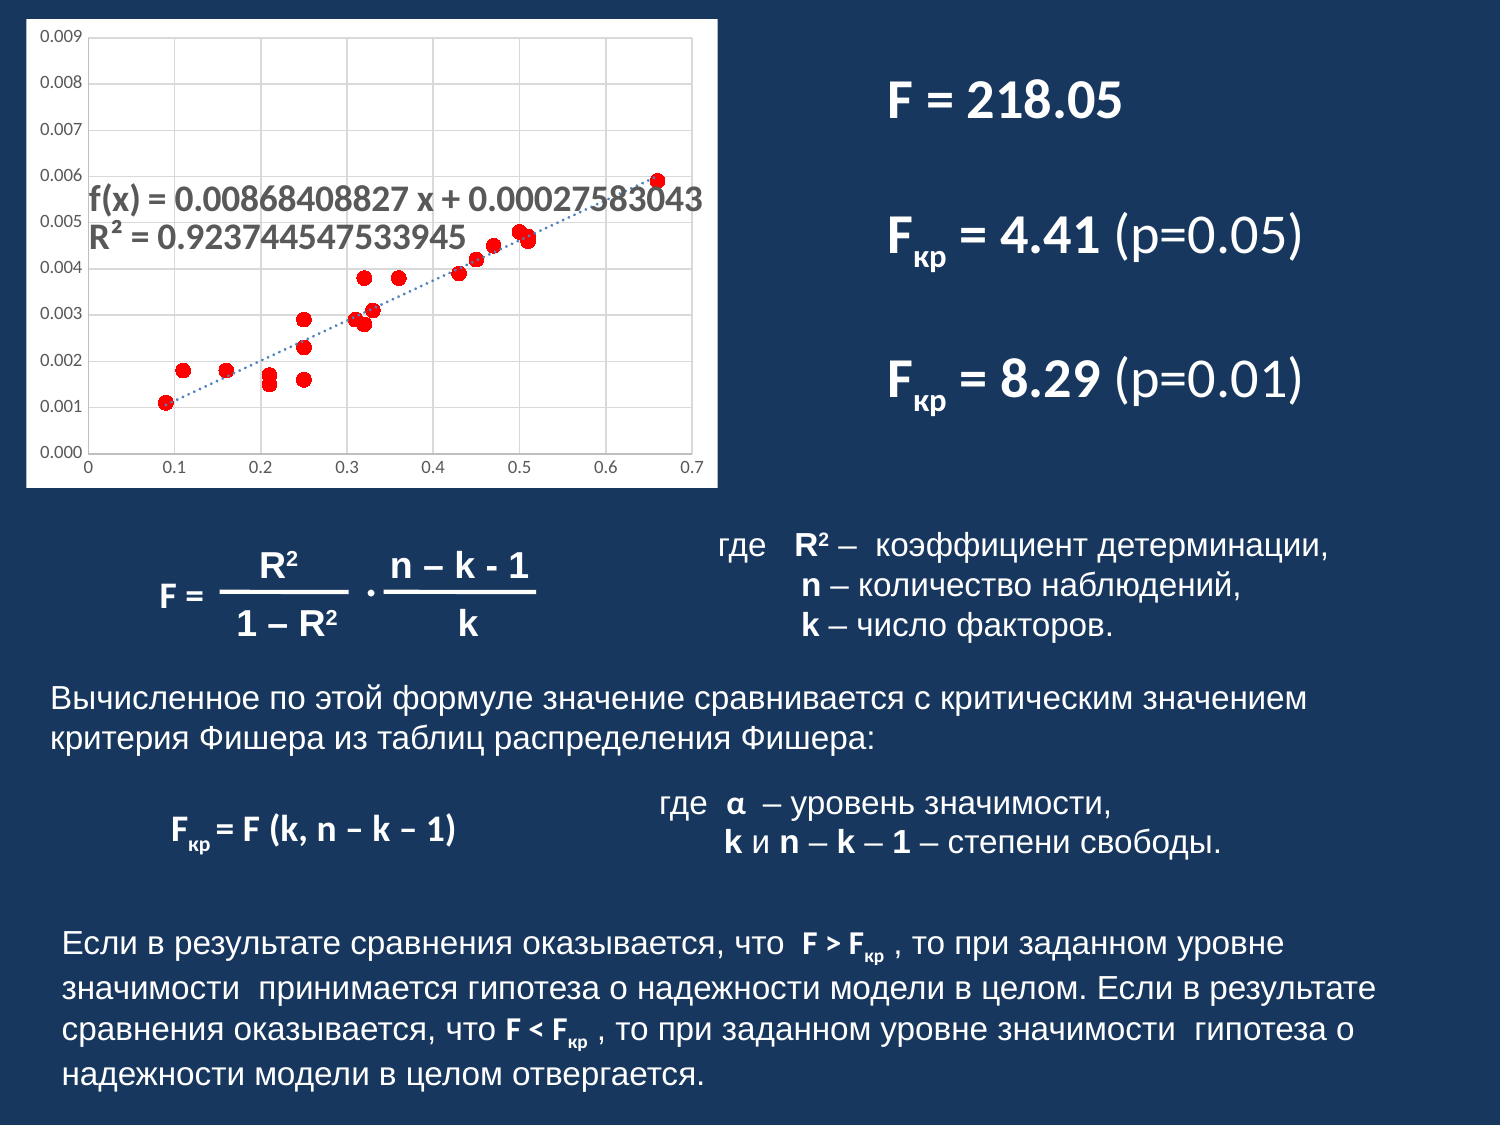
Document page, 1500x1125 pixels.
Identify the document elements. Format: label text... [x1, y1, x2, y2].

text_box Вычисленное по этой формуле значение сравнивается с критическим значением критерия Фишера из таблиц распределения Фишера: [35, 668, 1454, 764]
text_box где α – уровень значимости, k и n – k – 1 – степени свободы. [644, 773, 1395, 868]
text_box где R2 – коэффициент детерминации, n – количество наблюдений, k – число факторов. [703, 515, 1453, 651]
text_box Если в результате сравнения оказывается, что F > Fкр , то при заданном уровне значимости принимается гипотеза о надежности модели в целом. Если в результате сравнения оказывается, что F < Fкр , то при заданном уровне значимости гипотеза о надежности модели в целом отвергается. [46, 913, 1465, 1100]
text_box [144, 532, 548, 653]
text_box Fкр = F (k, n – k – 1) [156, 796, 472, 863]
text_box F = 218.05 Fкр = 4.41 (p=0.05) Fкр = 8.29 (p=0.01) [872, 54, 1320, 426]
chart [26, 18, 718, 489]
